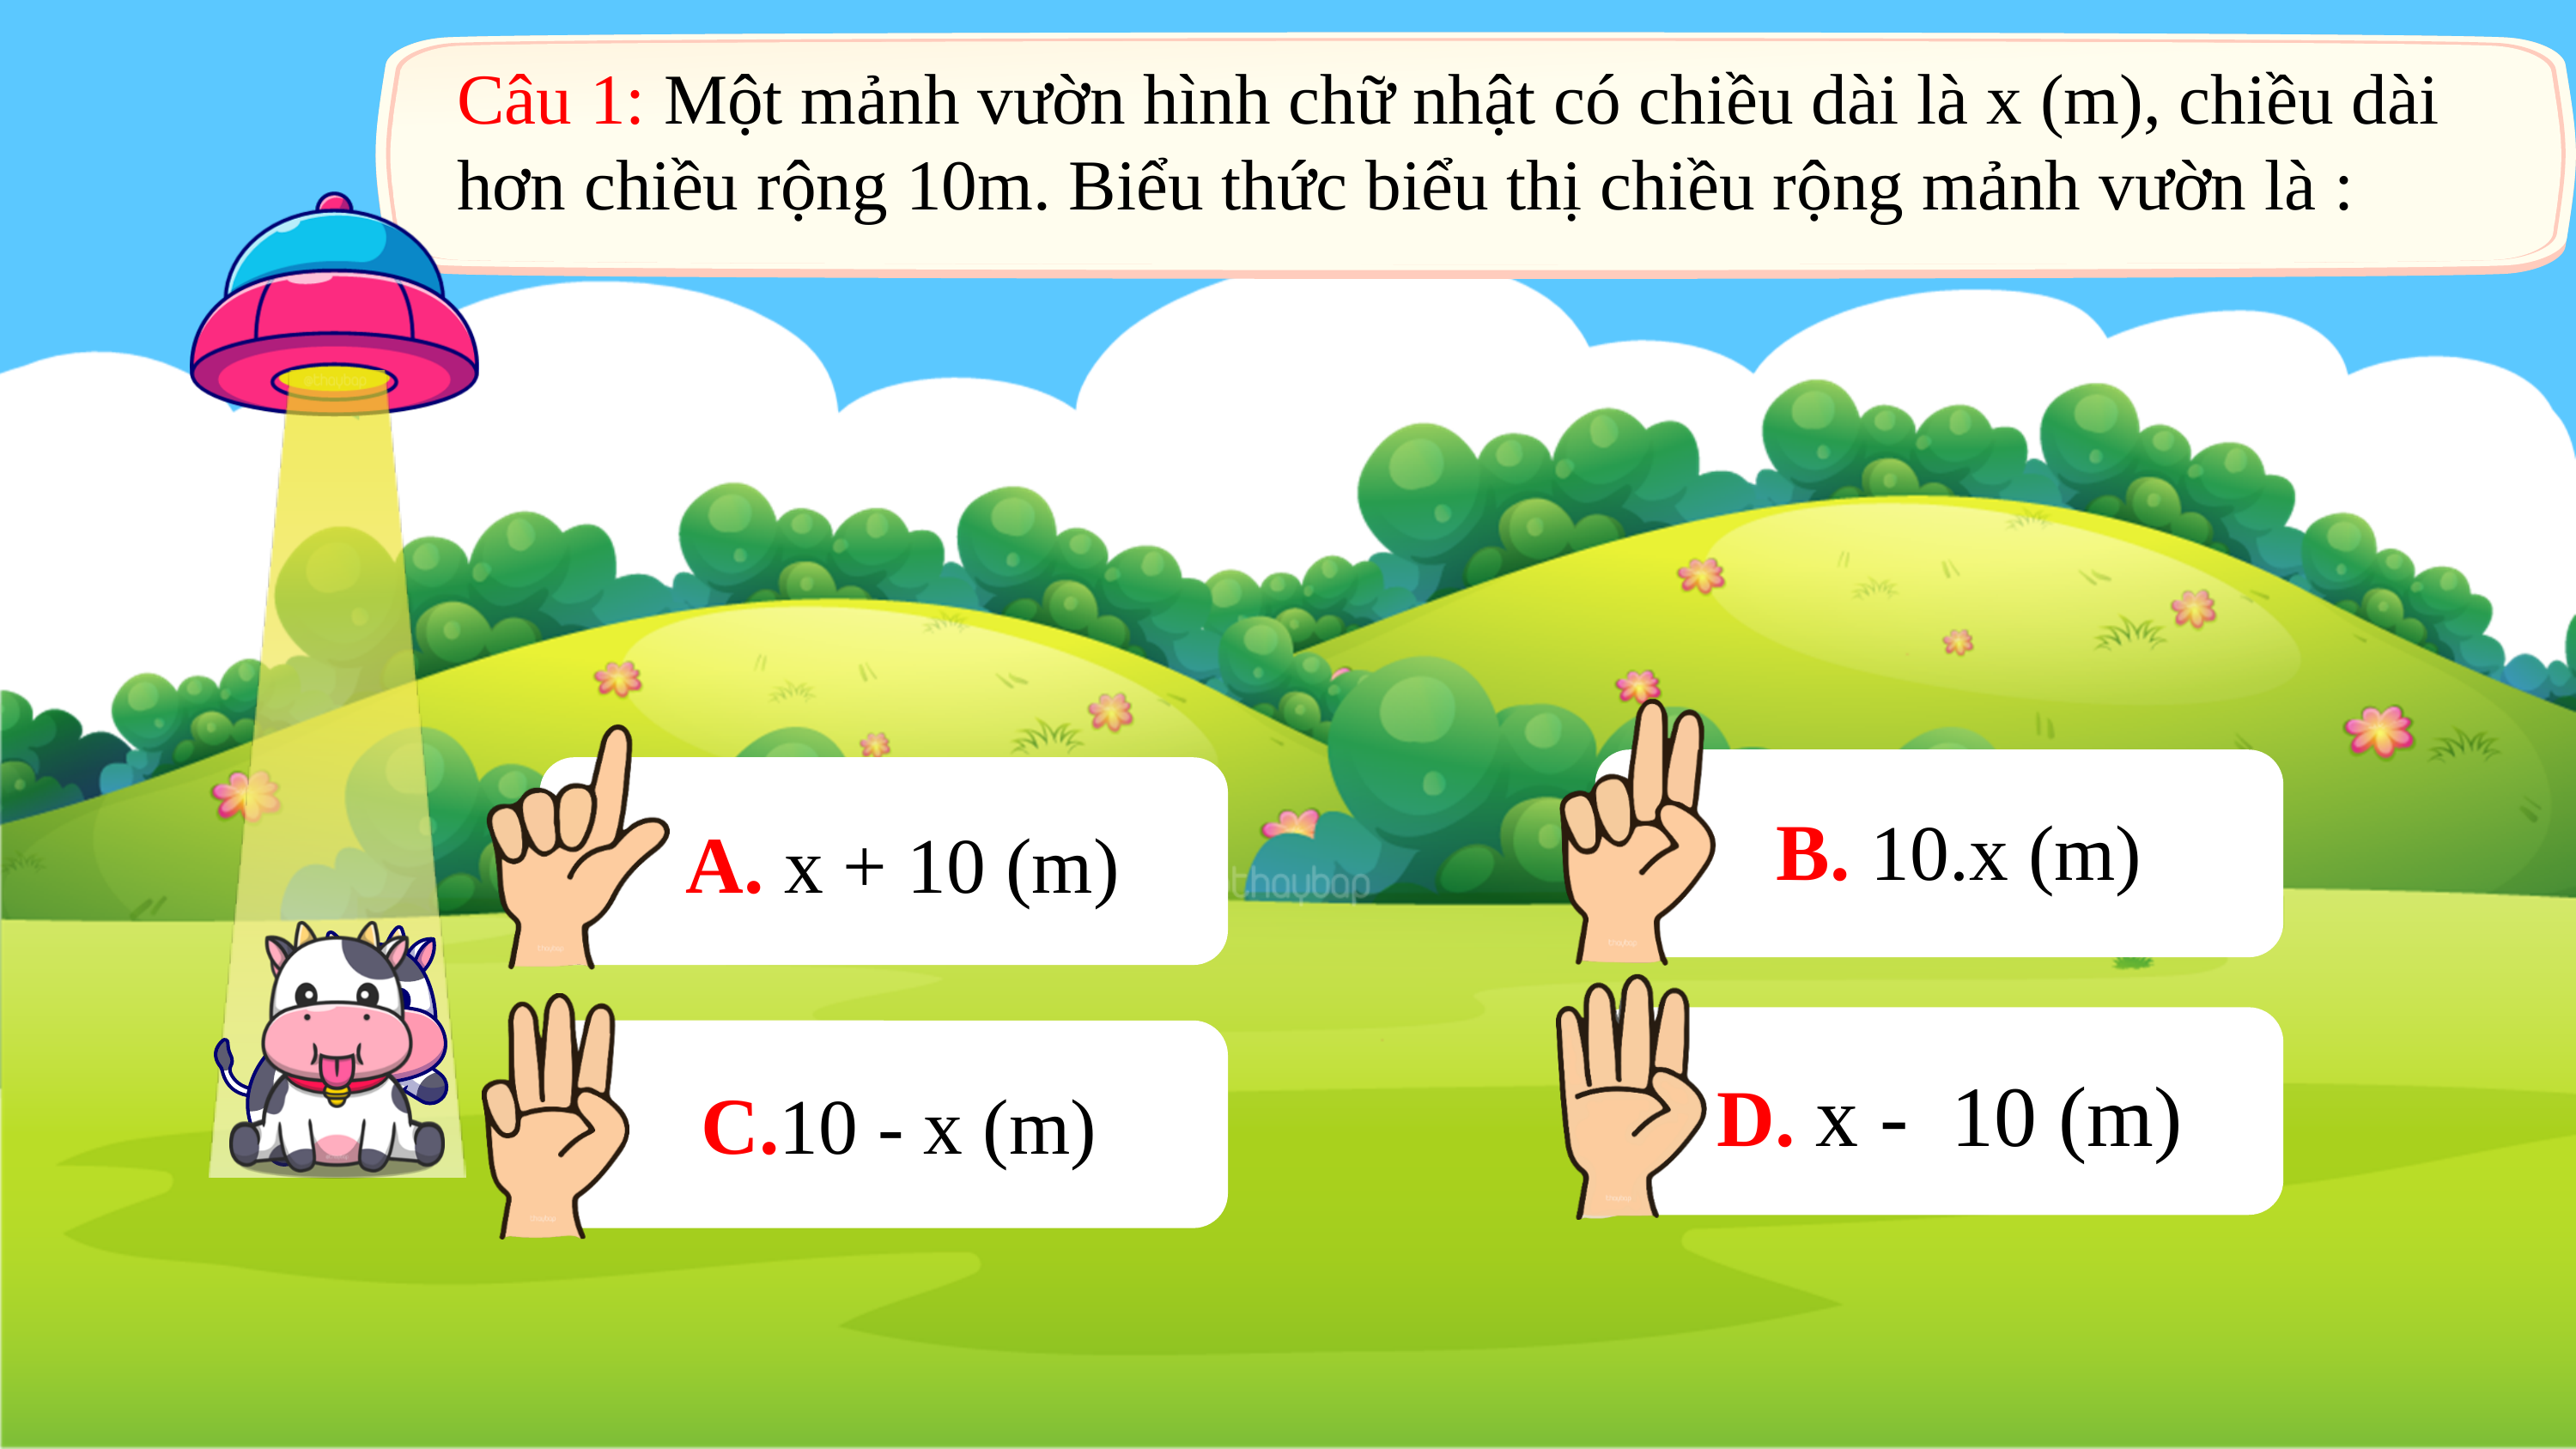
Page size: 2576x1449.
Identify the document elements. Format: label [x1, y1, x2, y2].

picture [0, 0, 2576, 1449]
text_box [486, 724, 1229, 970]
text_box [482, 993, 1229, 1240]
text_box [1555, 973, 2284, 1220]
text_box [1559, 699, 2284, 966]
text_box [375, 32, 2576, 280]
